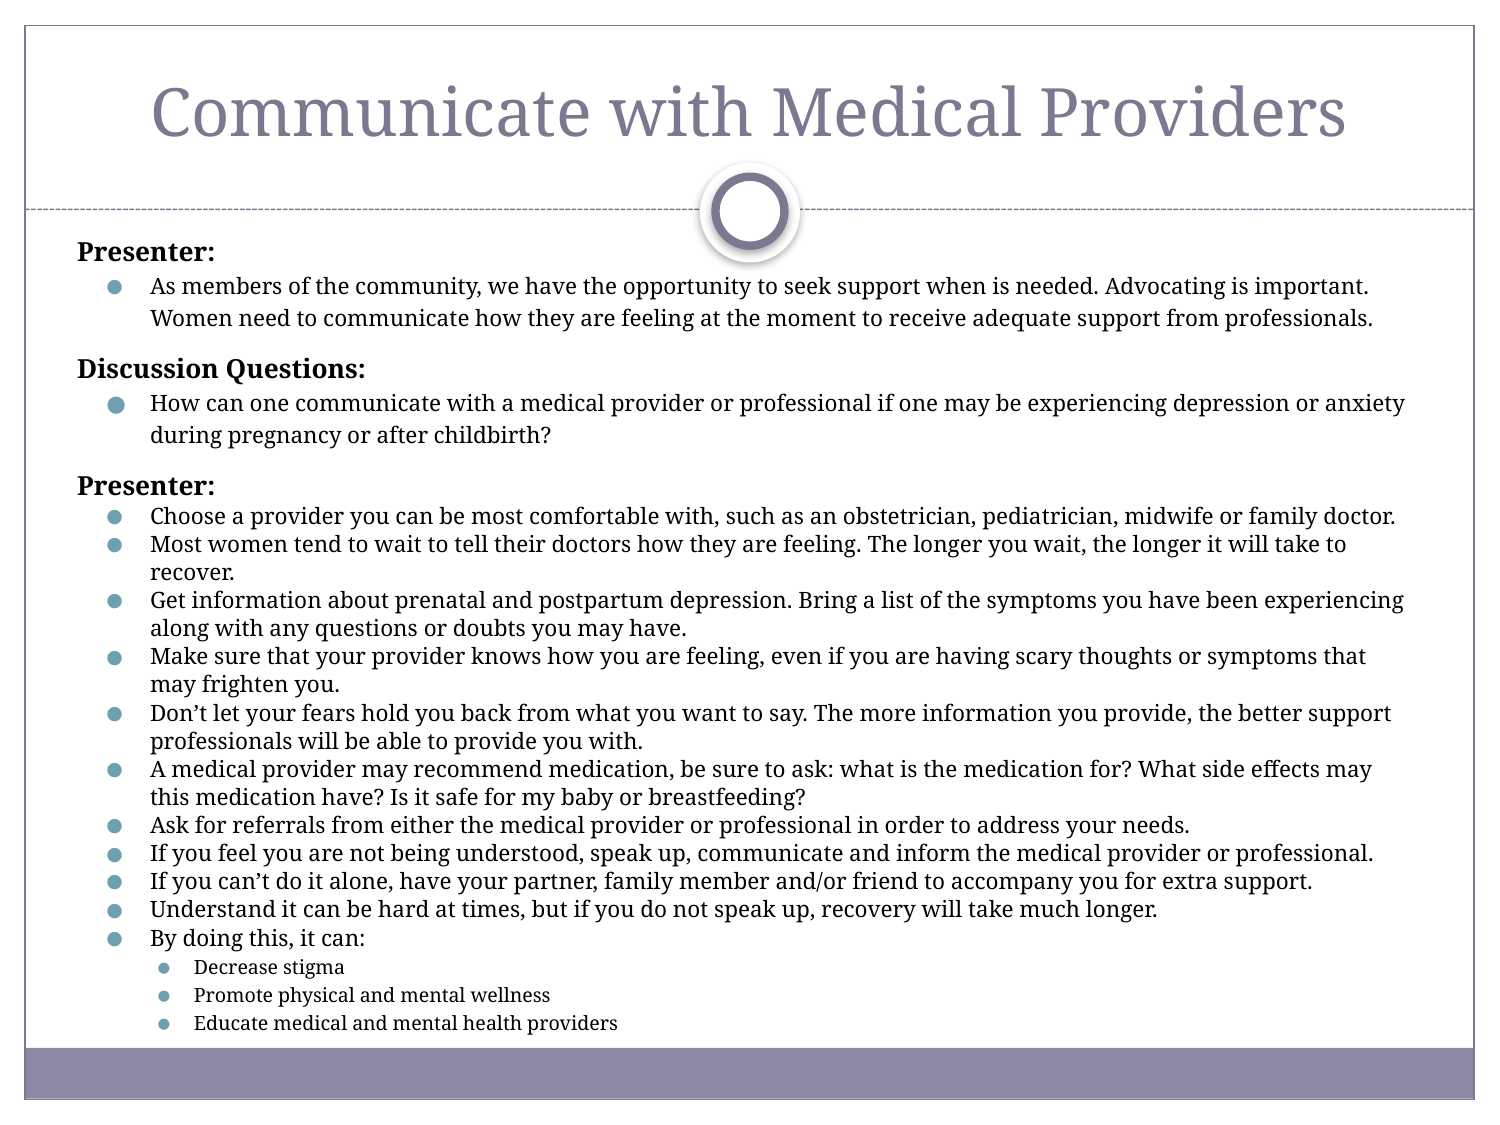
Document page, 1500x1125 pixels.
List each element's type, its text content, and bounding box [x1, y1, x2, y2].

text_box Presenter: As members of the community, we have the opportunity to seek support when is needed. Advocating is important. Women need to communicate how they are feeling at the moment to receive adequate support from professionals. Discussion Questions: How can one communicate with a medical provider or professional if one may be experiencing depression or anxiety during pregnancy or after childbirth? Presenter: Choose a provider you can be most comfortable with, such as an obstetrician, pediatrician, midwife or family doctor. Most women tend to wait to tell their doctors how they are feeling. The longer you wait, the longer it will take to recover. Get information about prenatal and postpartum depression. Bring a list of the symptoms you have been experiencing along with any questions or doubts you may have. Make sure that your provider knows how you are feeling, even if you are having scary thoughts or symptoms that may frighten you. Don’t let your fears hold you back from what you want to say. The more information you provide, the better support professionals will be able to provide you with. A medical provider may recommend medication, be sure to ask: what is the medication for? What side effects may this medication have? Is it safe for my baby or breastfeeding? Ask for referrals from either the medical provider or professional in order to address your needs. If you feel you are not being understood, speak up, communicate and inform the medical provider or professional. If you can’t do it alone, have your partner, family member and/or friend to accompany you for extra support. Understand it can be hard at times, but if you do not speak up, recovery will take much longer. By doing this, it can: Decrease stigma Promote physical and mental wellness Educate medical and mental health providers [62, 212, 1425, 1063]
title Communicate with Medical Providers [49, 37, 1450, 158]
